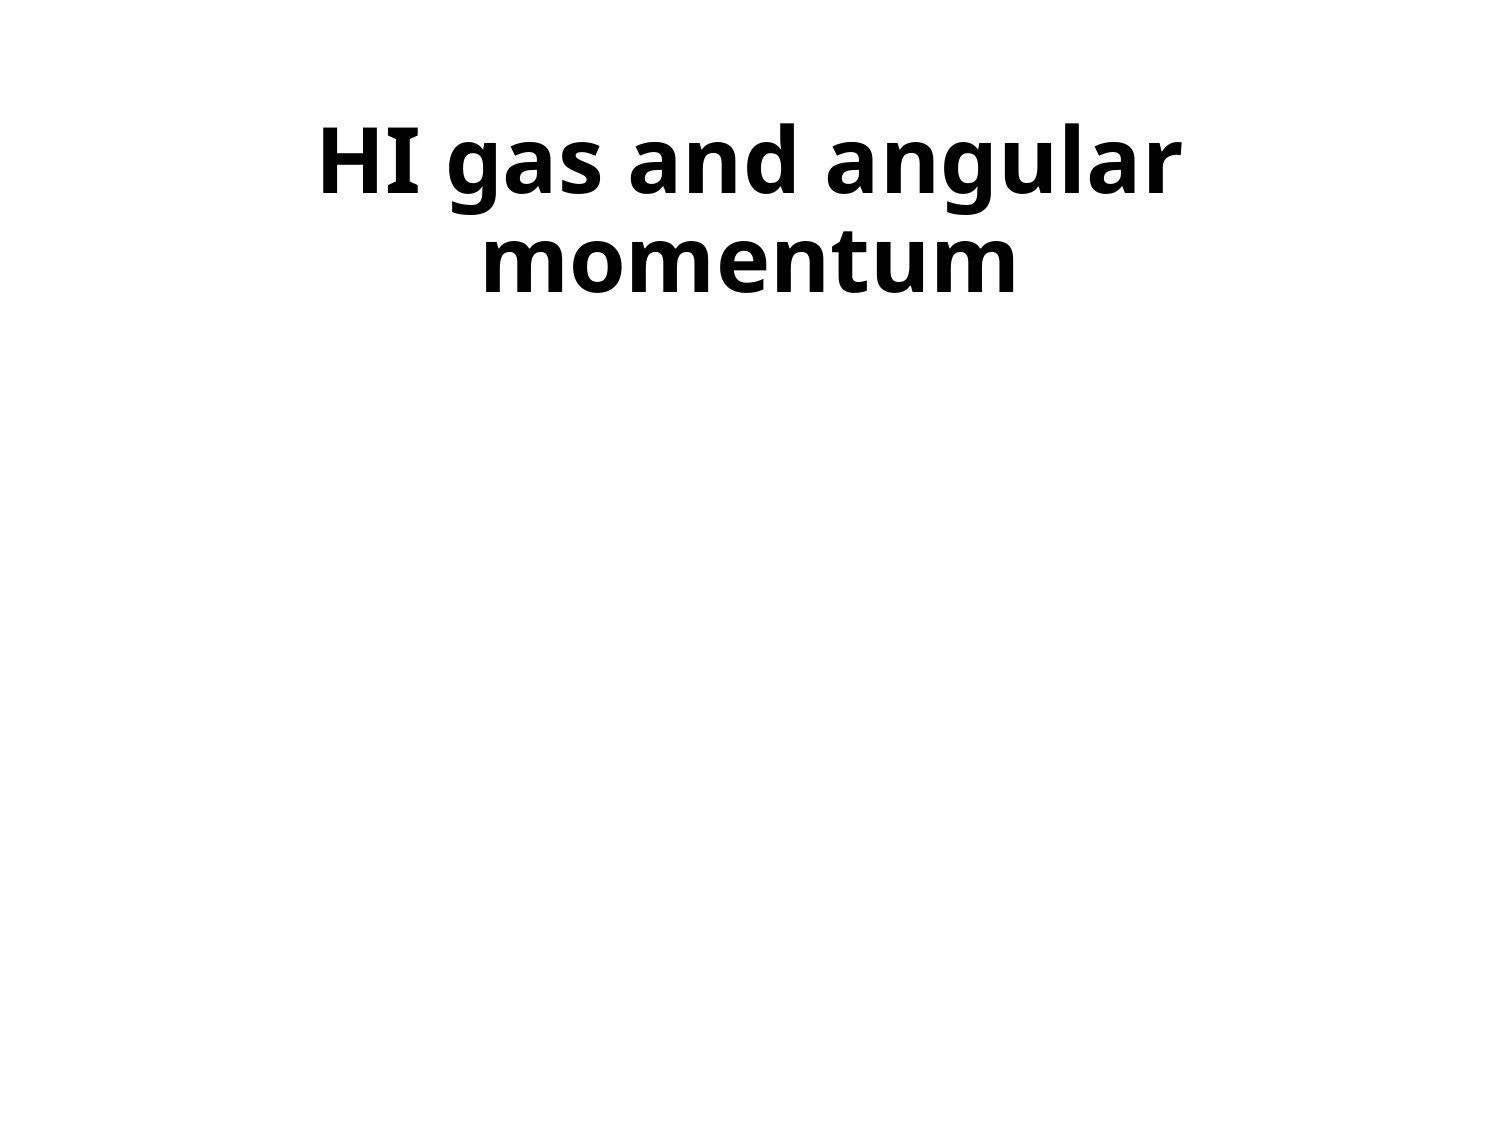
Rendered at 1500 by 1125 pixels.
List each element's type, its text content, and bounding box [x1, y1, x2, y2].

title HI gas and angular momentum [69, 212, 1431, 320]
